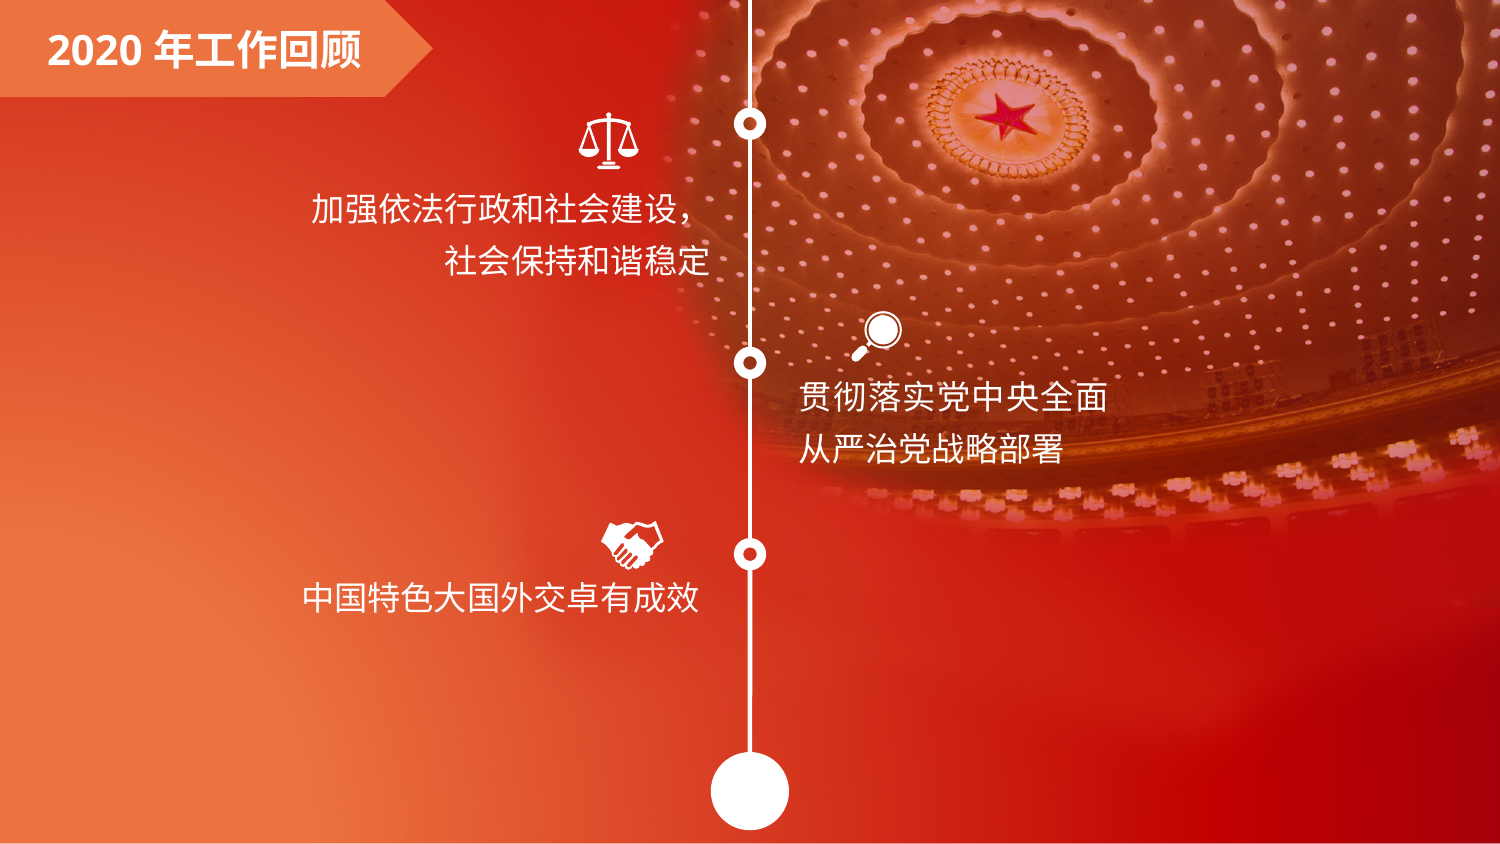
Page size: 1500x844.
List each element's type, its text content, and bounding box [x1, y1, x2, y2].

picture [0, 0, 1500, 844]
text_box [737, 111, 763, 136]
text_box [309, 112, 711, 289]
text_box [739, 541, 763, 567]
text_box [286, 520, 739, 626]
text_box 2020年工作回顾 [0, 0, 435, 98]
text_box [737, 350, 763, 376]
text_box [709, 750, 791, 832]
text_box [798, 311, 1109, 477]
